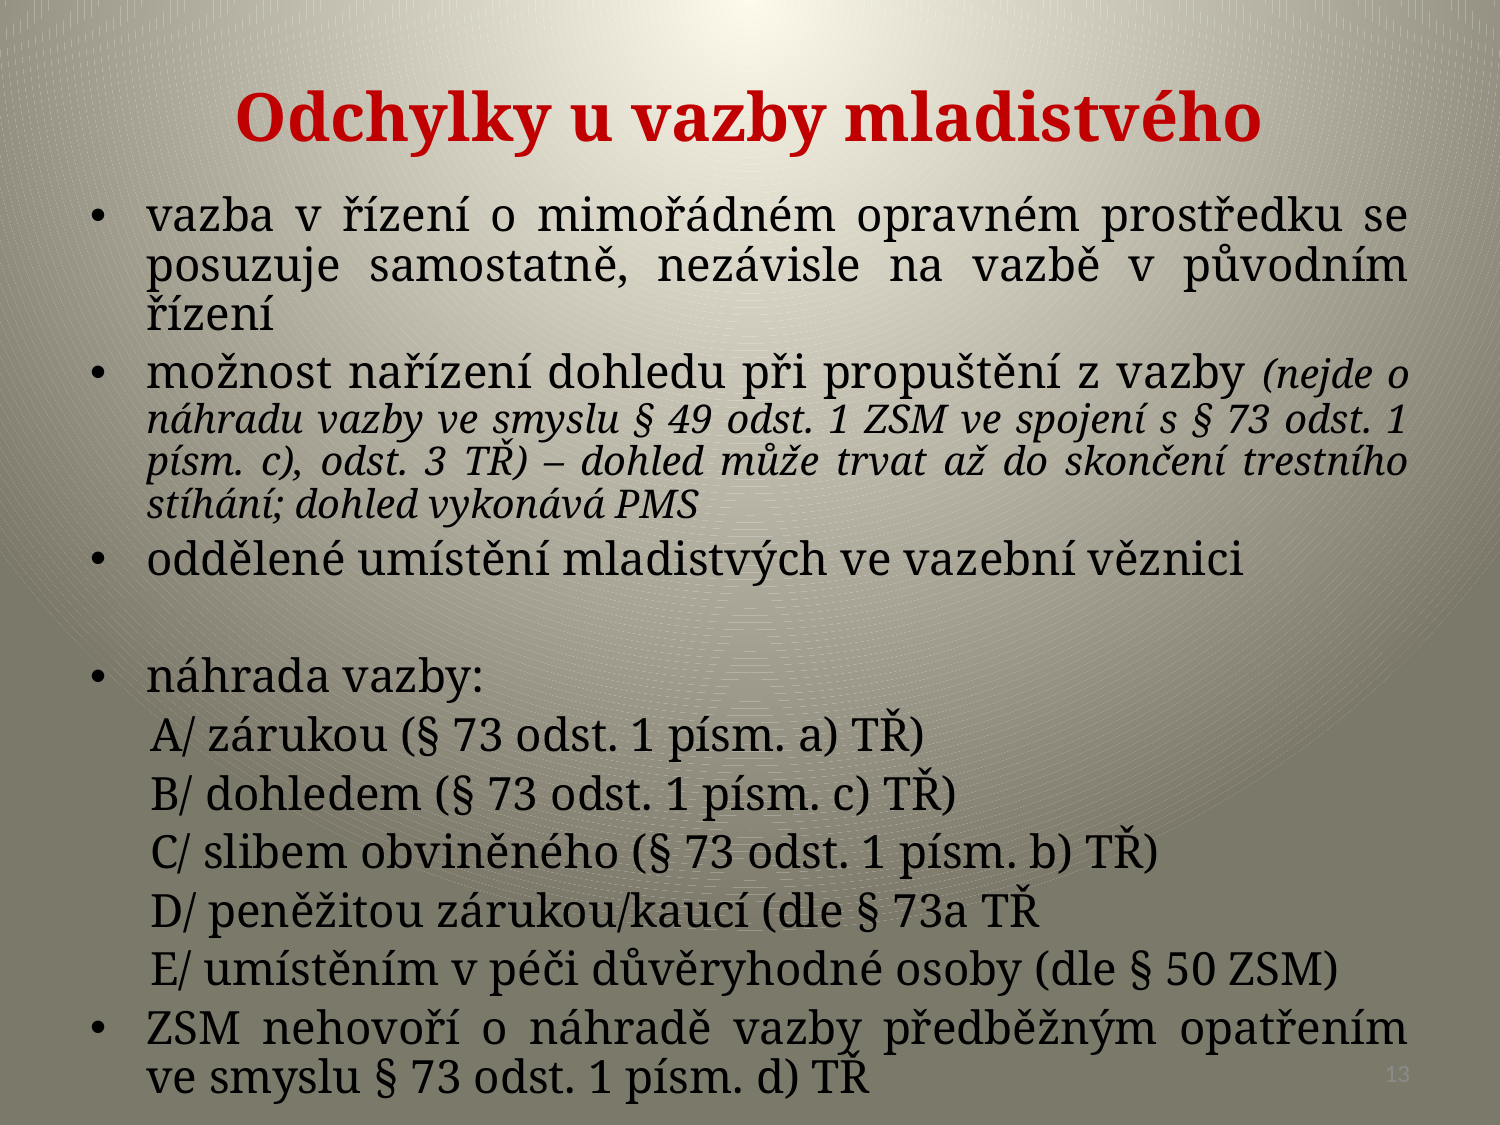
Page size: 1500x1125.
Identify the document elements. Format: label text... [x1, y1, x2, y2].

slide_number 13 [1074, 1042, 1425, 1103]
title Odchylky u vazby mladistvého [74, 44, 1426, 184]
list vazba v řízení o mimořádném opravném prostředku se posuzuje samostatně, nezávisle na vazbě v původním řízení možnost nařízení dohledu při propuštění z vazby (nejde o náhradu vazby ve smyslu § 49 odst. 1 ZSM ve spojení s § 73 odst. 1 písm. c), odst. 3 TŘ) – dohled může trvat až do skončení trestního stíhání; dohled vykonává PMS oddělené umístění mladistvých ve vazební věznici náhrada vazby: A/ zárukou (§ 73 odst. 1 písm. a) TŘ) B/ dohledem (§ 73 odst. 1 písm. c) TŘ) C/ slibem obviněného (§ 73 odst. 1 písm. b) TŘ) D/ peněžitou zárukou/kaucí (dle § 73a TŘ E/ umístěním v péči důvěryhodné osoby (dle § 50 ZSM) ZSM nehovoří o náhradě vazby předběžným opatřením ve smyslu § 73 odst. 1 písm. d) TŘ [74, 184, 1426, 1048]
footer [512, 1042, 988, 1103]
